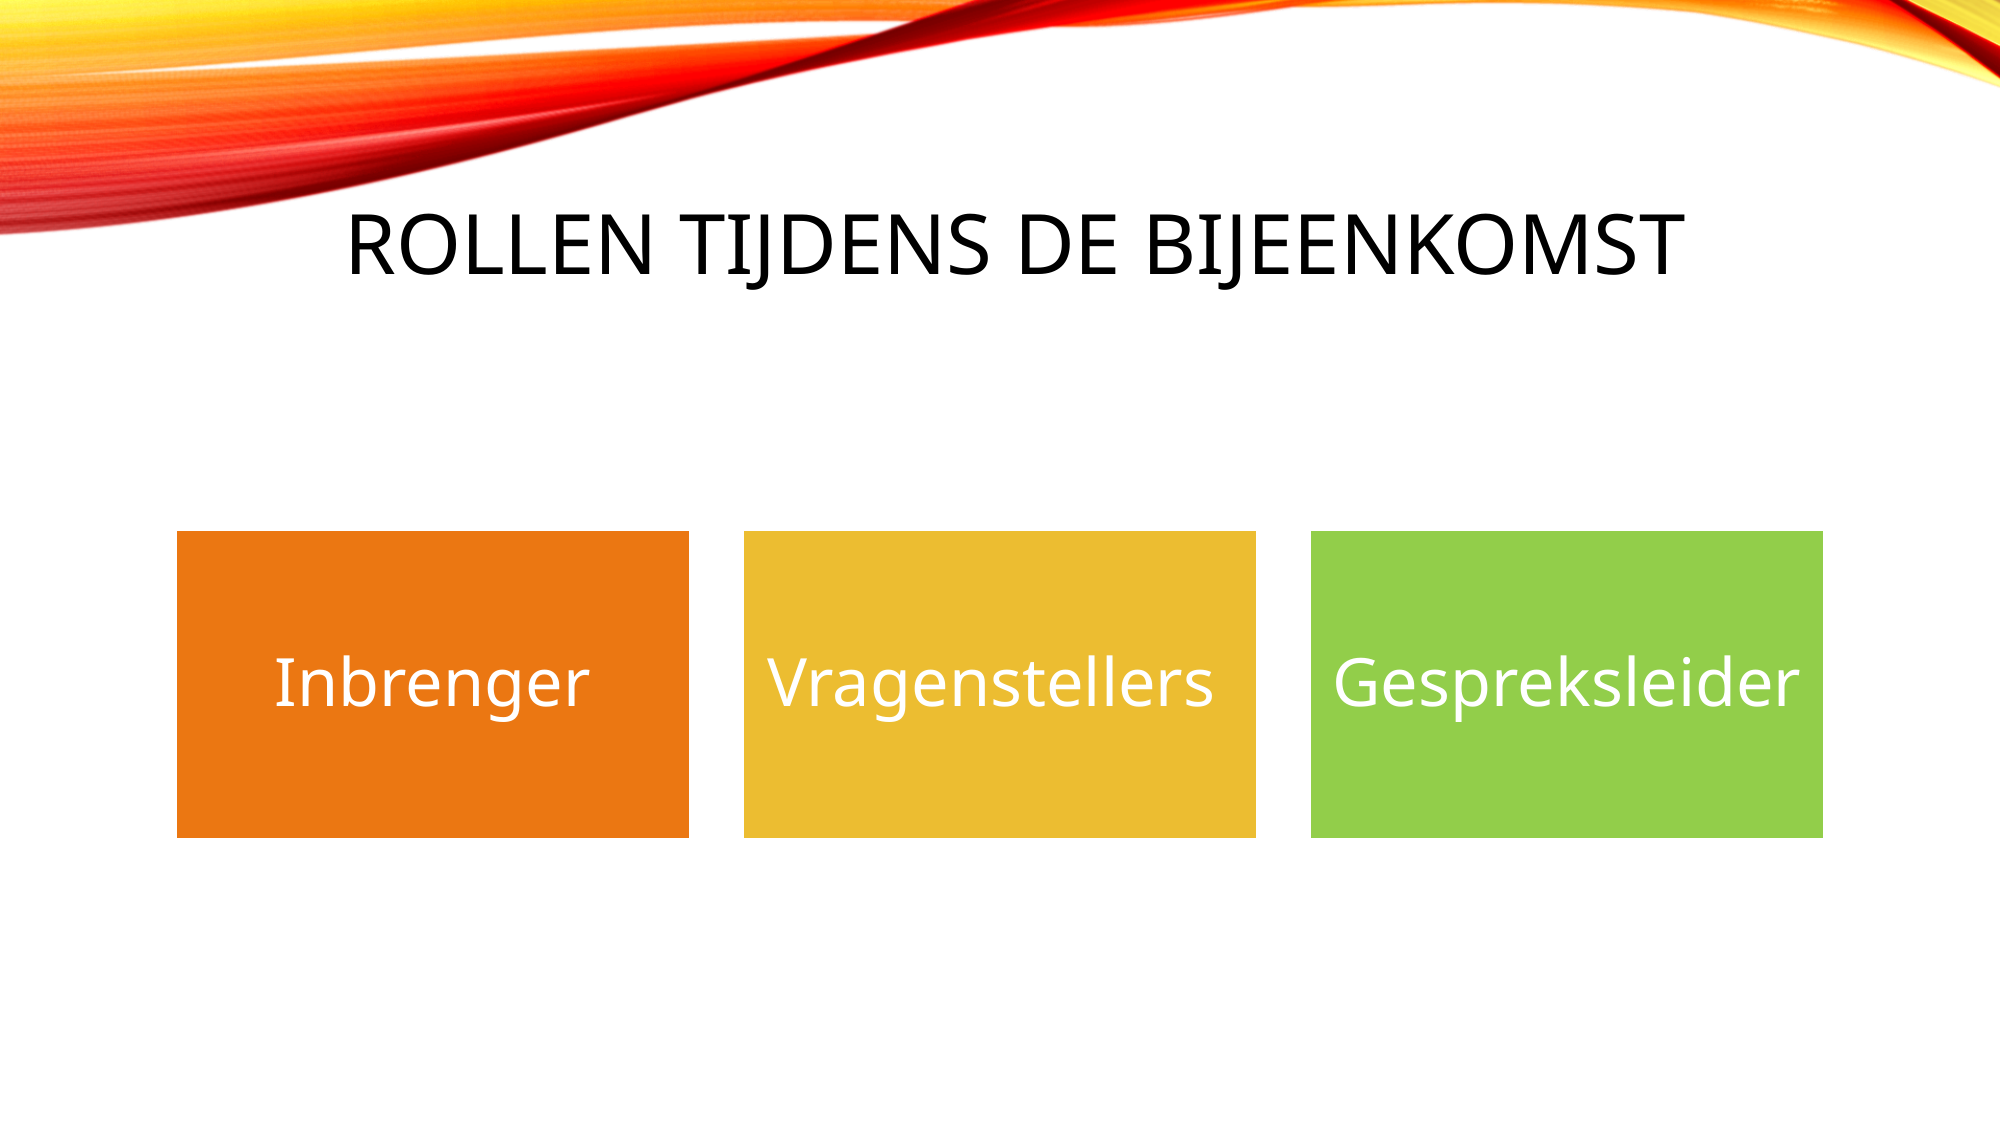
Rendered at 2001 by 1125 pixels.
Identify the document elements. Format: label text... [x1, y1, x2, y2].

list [174, 378, 1826, 991]
title Rollen tijdens de bijeenkomst [201, 134, 1852, 360]
picture [0, 0, 2000, 237]
